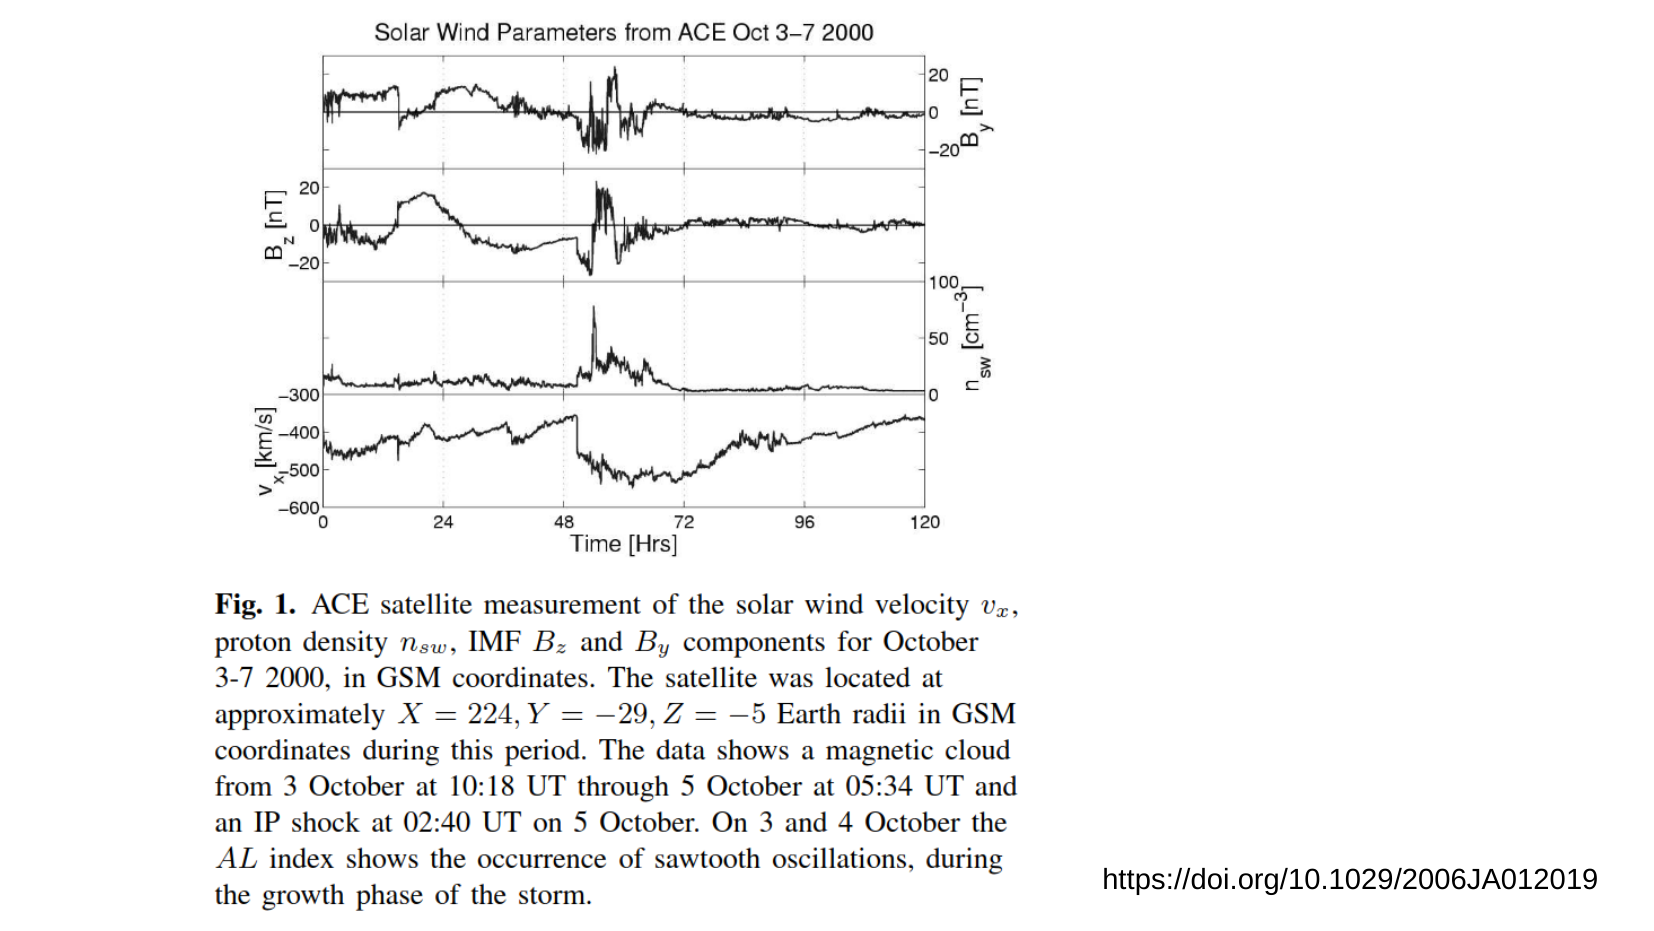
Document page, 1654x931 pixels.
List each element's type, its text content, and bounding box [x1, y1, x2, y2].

picture [195, 0, 1036, 929]
text_box https://doi.org/10.1029/2006JA012019 [1087, 852, 1637, 901]
